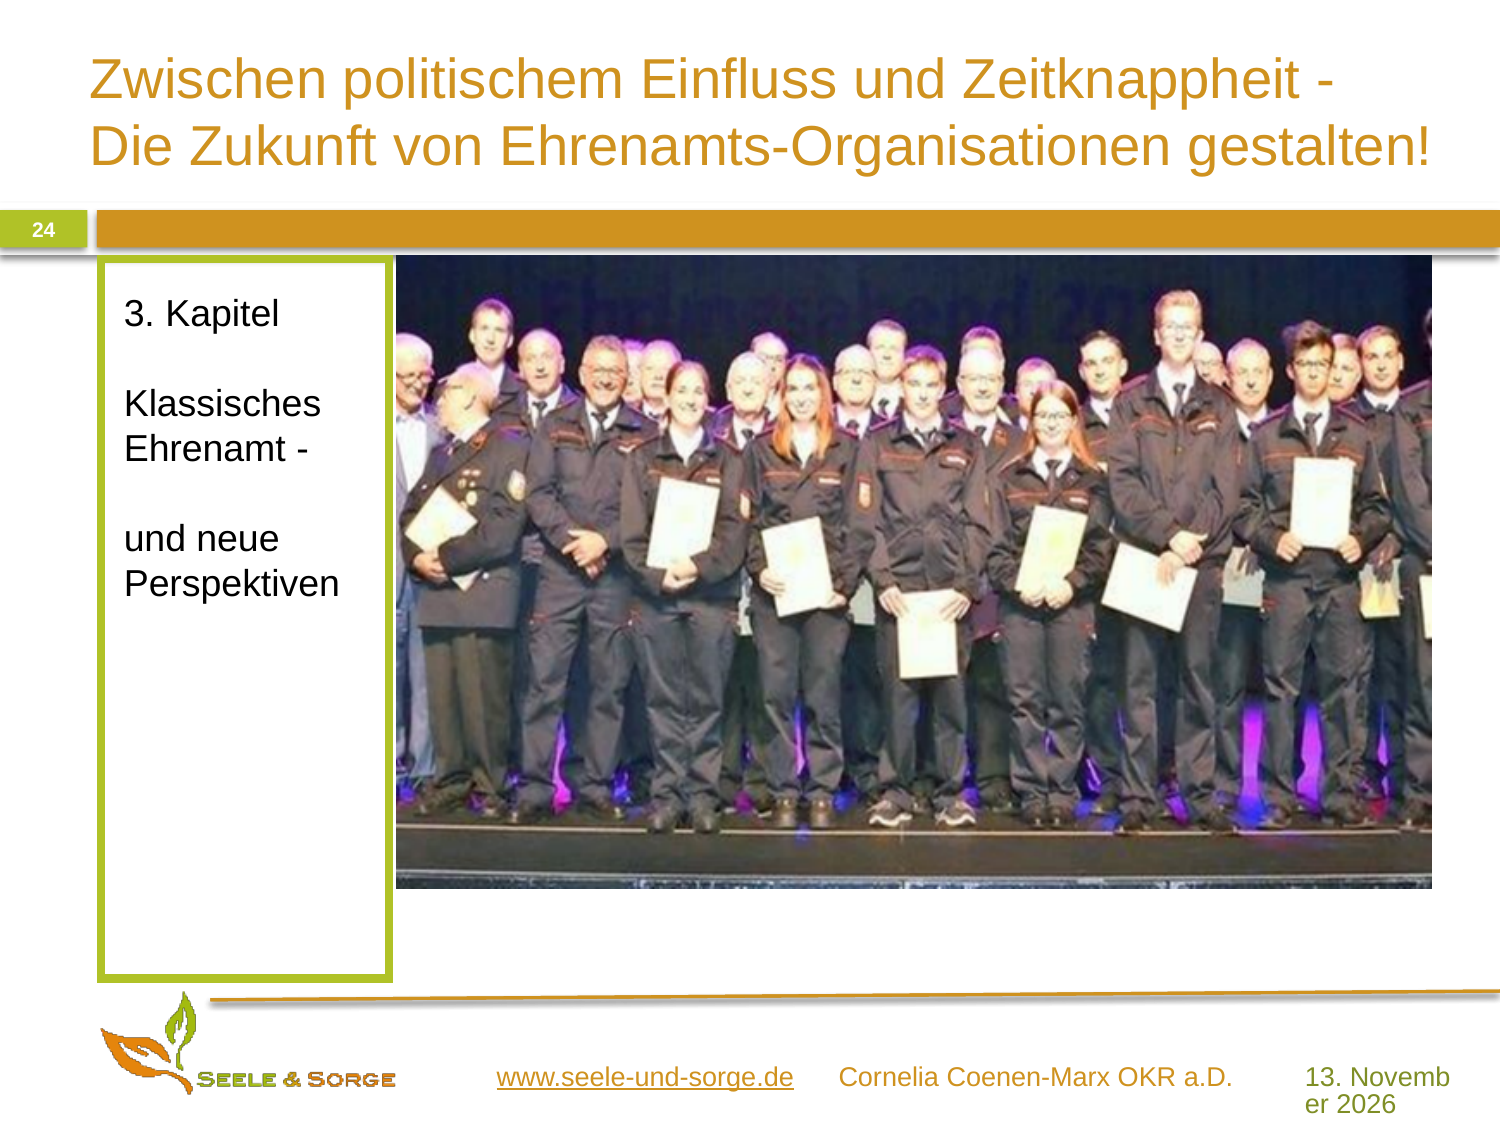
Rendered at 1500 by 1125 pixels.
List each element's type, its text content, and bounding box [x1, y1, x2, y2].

picture [100, 991, 425, 1096]
list 3. Kapitel Klassisches Ehrenamt - und neue Perspektiven [97, 255, 393, 983]
slide_number 24 [0, 208, 88, 249]
picture [396, 255, 1432, 889]
